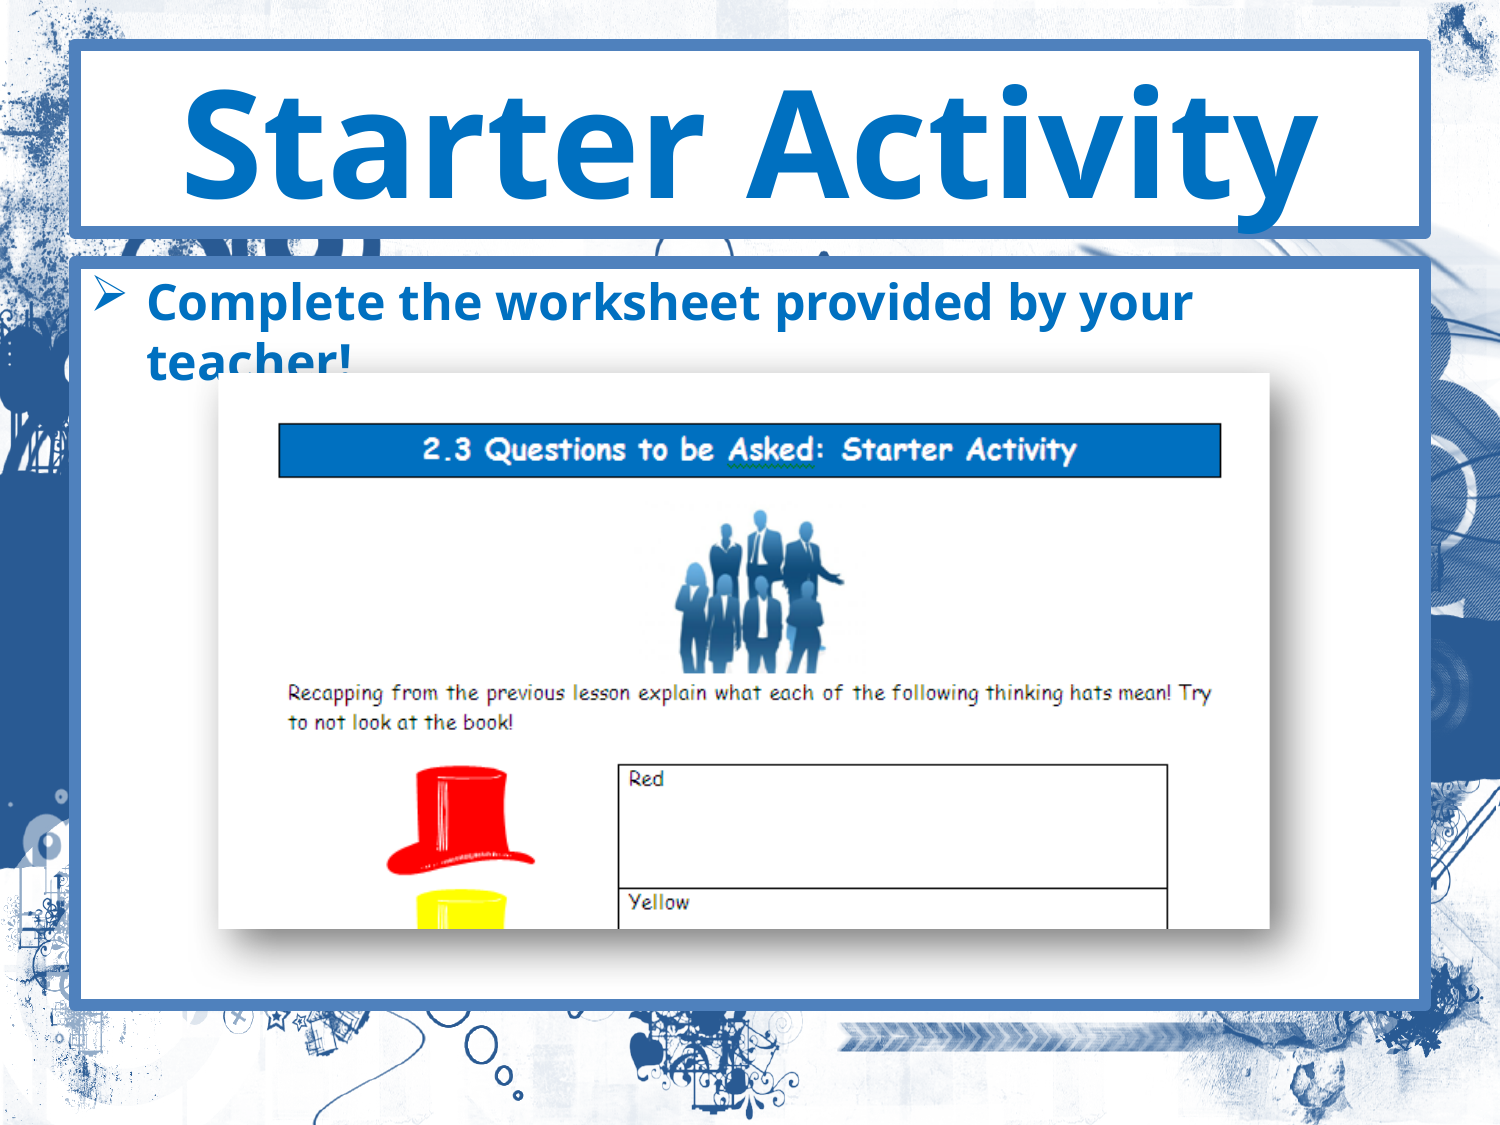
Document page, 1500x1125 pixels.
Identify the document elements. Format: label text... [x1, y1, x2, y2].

picture [218, 373, 1270, 929]
list Complete the worksheet provided by your teacher! [73, 260, 1427, 1007]
title Starter Activity [73, 43, 1427, 235]
